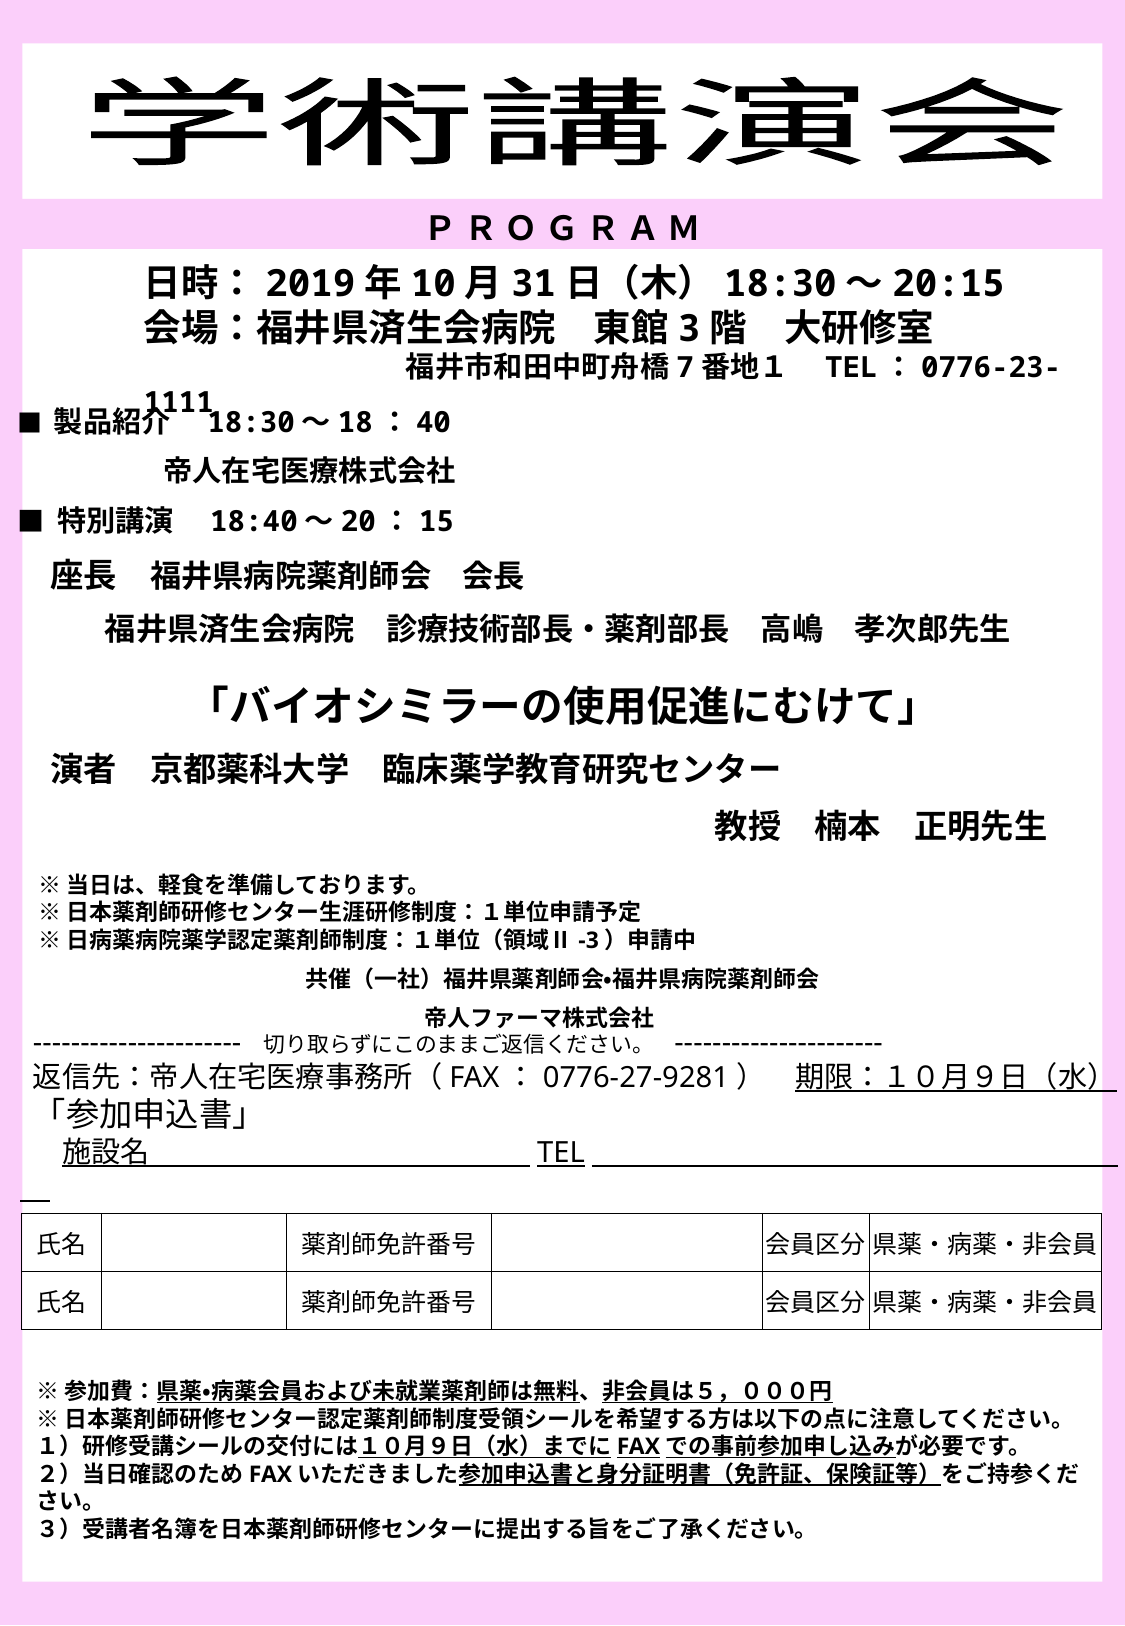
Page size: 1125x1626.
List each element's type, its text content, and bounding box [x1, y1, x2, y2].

table_cell 薬剤師免許番号 [287, 1272, 491, 1329]
table_cell 県薬・病薬・非会員 [870, 1272, 1101, 1329]
table_header 氏名 [22, 1214, 101, 1271]
table_header 県薬・病薬・非会員 [870, 1214, 1101, 1271]
table_header 薬剤師免許番号 [287, 1214, 491, 1271]
table_header 会員区分 [763, 1214, 869, 1271]
table_cell 会員区分 [763, 1272, 869, 1329]
table_cell [492, 1272, 762, 1329]
text_box ---------------------- 切り取らずにこのままご返信ください。 ---------------------- 返信先：帝人在宅医療事務所（FAX：0776-27-9281） 期限：１０月９日（水） 「参加申込書」 施設名 TEL [5, 1033, 1125, 1193]
text_box Ｐ Ｒ Ｏ Ｇ Ｒ Ａ Ｍ [0, 198, 1125, 249]
table_header [492, 1214, 762, 1271]
text_box ※当日は、軽食を準備しております。 ※日本薬剤師研修センター生涯研修制度：１単位申請予定 ※日病薬病院薬学認定薬剤師制度：１単位（領域Ⅱ-3）申請中 共催（一社）福井県薬剤師会・福井県病院薬剤師会 帝人ファーマ株式会社 [23, 862, 1102, 1038]
text_box ※参加費：県薬・病薬会員および未就業薬剤師は無料、非会員は５，０００円 ※日本薬剤師研修センター認定薬剤師制度受領シールを希望する方は以下の点に注意してください。 １）研修受講シールの交付には１０月９日（水）までにFAXでの事前参加申し込みが必要です。 ２）当日確認のためFAXいただきました参加申込書と身分証明書（免許証、保険証等）をご持参ください。 ３）受講者名簿を日本薬剤師研修センターに提出する旨をご了承ください。 [21, 1369, 1102, 1549]
text_box 日時：2019年10月31日（木）18:30～20:15 会場：福井県済生会病院 東館3階 大研修室 福井市和田中町舟橋7番地１ TEL：0776-23-1111 [129, 251, 1076, 420]
table_header [102, 1214, 286, 1271]
text_box ■ 製品紹介 18:30～18：40 帝人在宅医療株式会社 ■ 特別講演 18:40～20：15 座長 福井県病院薬剤師会 会長 福井県済生会病院 診療技術部長・薬剤部長 高嶋 孝次郎先生 「バイオシミラーの使用促進にむけて」 演者 京都薬科大学 臨床薬学教育研究センター 教授 楠本 正明先生 [1, 395, 1125, 950]
table_cell 氏名 [22, 1272, 101, 1329]
table_cell [102, 1272, 286, 1329]
